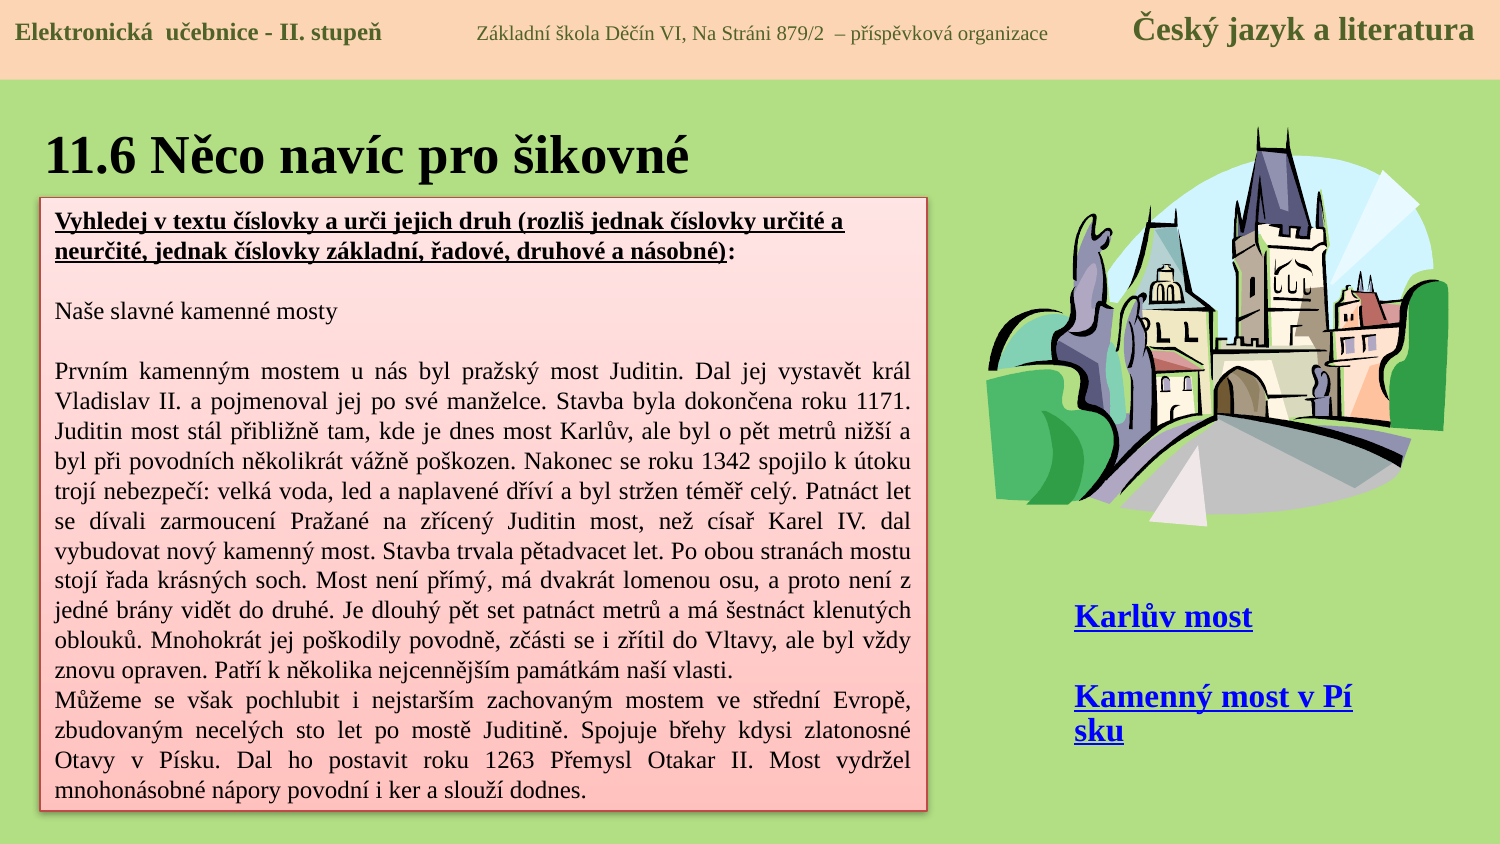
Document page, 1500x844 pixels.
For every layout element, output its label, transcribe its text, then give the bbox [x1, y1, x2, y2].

text_box Vyhledej v textu číslovky a urči jejich druh (rozliš jednak číslovky určité a neurčité, jednak číslovky základní, řadové, druhové a násobné): Naše slavné kamenné mosty Prvním kamenným mostem u nás byl pražský most Juditin. Dal jej vystavět král Vladislav II. a pojmenoval jej po své manželce. Stavba byla dokončena roku 1171. Juditin most stál přibližně tam, kde je dnes most Karlův, ale byl o pět metrů nižší a byl při povodních několikrát vážně poškozen. Nakonec se roku 1342 spojilo k útoku trojí nebezpečí: velká voda, led a naplavené dříví a byl stržen téměř celý. Patnáct let se dívali zarmoucení Pražané na zřícený Juditin most, než císař Karel IV. dal vybudovat nový kamenný most. Stavba trvala pětadvacet let. Po obou stranách mostu stojí řada krásných soch. Most není přímý, má dvakrát lomenou osu, a proto není z jedné brány vidět do druhé. Je dlouhý pět set patnáct metrů a má šestnáct klenutých oblouků. Mnohokrát jej poškodily povodně, zčásti se i zřítil do Vltavy, ale byl vždy znovu opraven. Patří k několika nejcennějším památkám naší vlasti. Můžeme se však pochlubit i nejstarším zachovaným mostem ve střední Evropě, zbudovaným necelých sto let po mostě Juditině. Spojuje břehy kdysi zlatonosné Otavy v Písku. Dal ho postavit roku 1263 Přemysl Otakar II. Most vydržel mnohonásobné nápory povodní i ker a slouží dodnes. [39, 197, 928, 812]
title 11.6 Něco navíc pro šikovné [29, 102, 733, 201]
text_box Elektronická učebnice - II. stupeň Základní škola Děčín VI, Na Stráni 879/2 – příspěvková organizace Český jazyk a literatura [0, 0, 1500, 80]
text_box Karlův most Kamenný most v Písku [1059, 587, 1379, 722]
picture [985, 126, 1453, 531]
